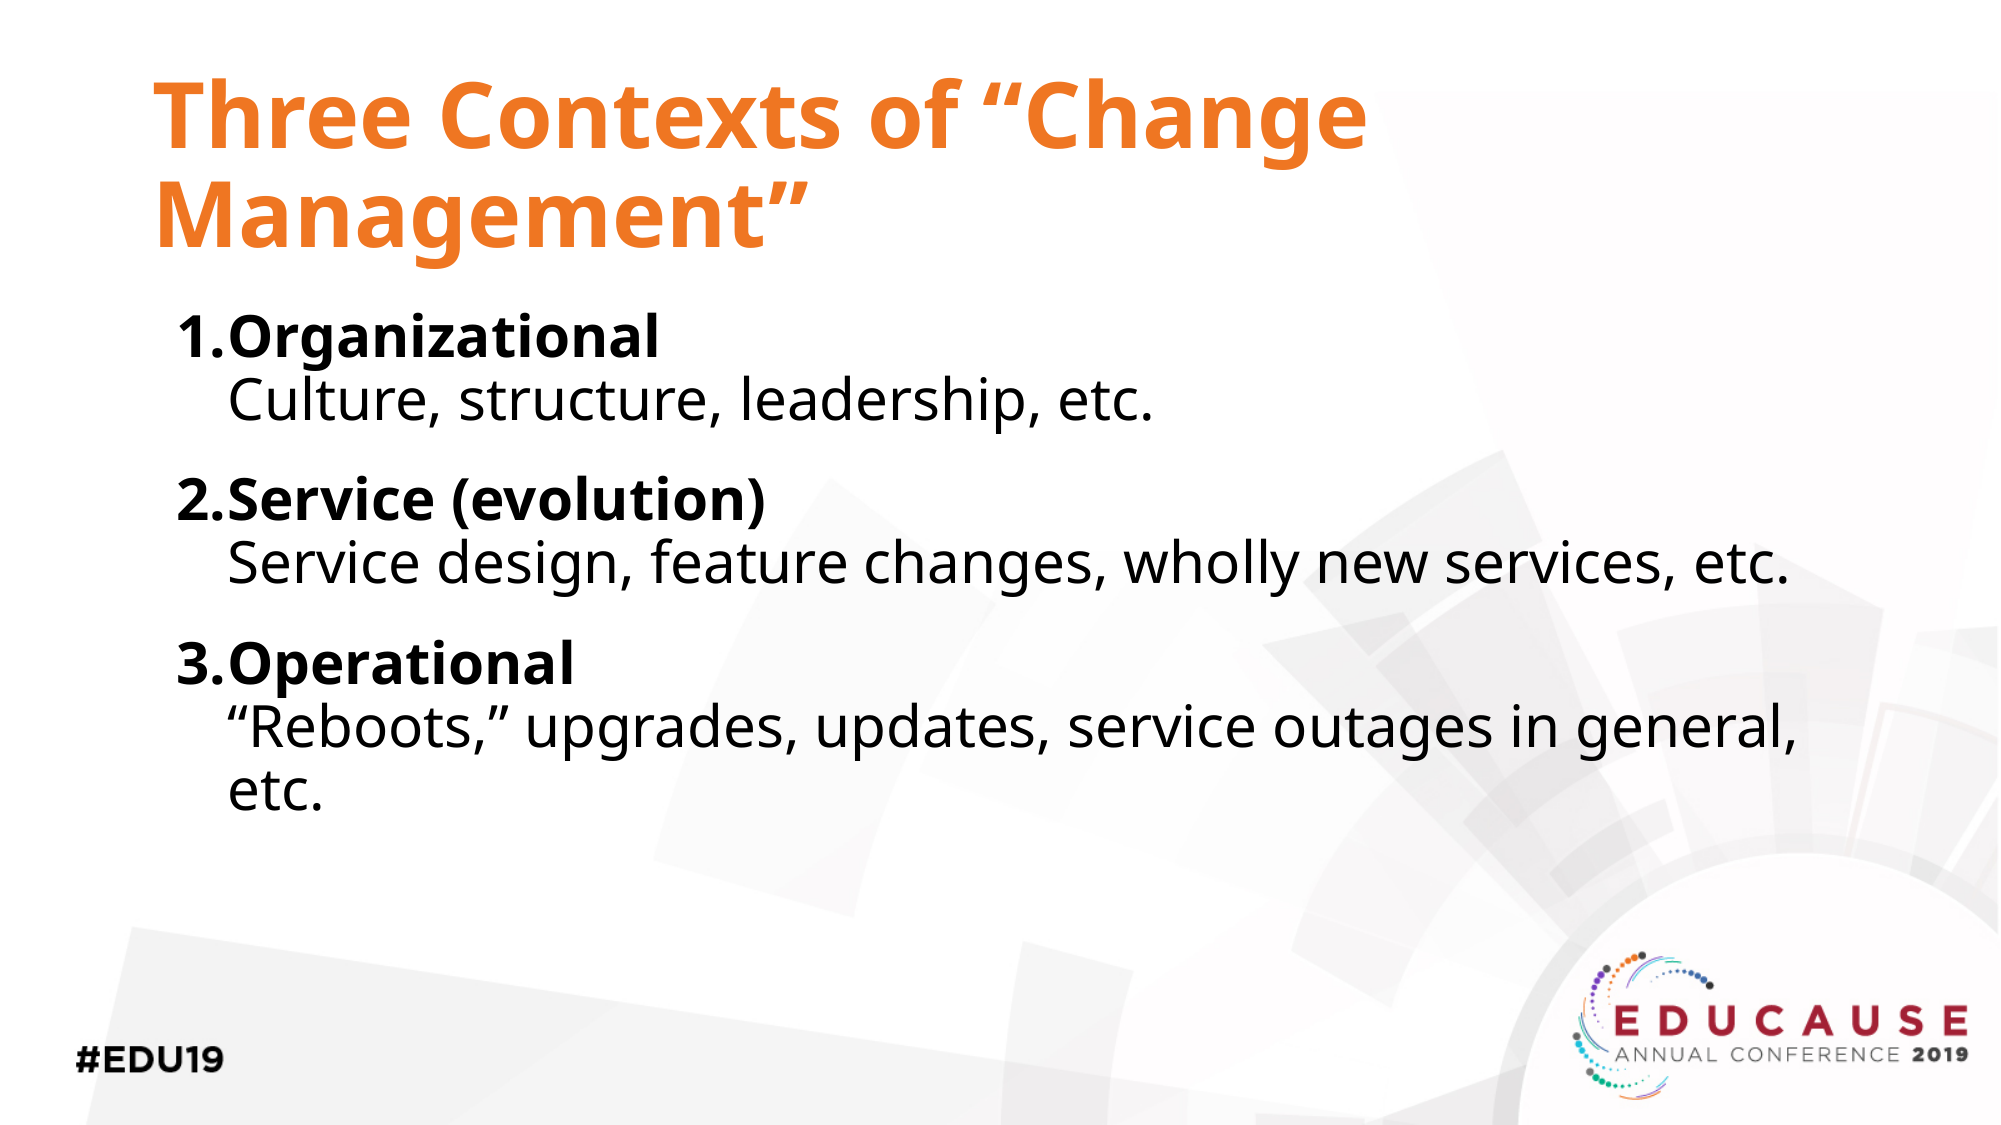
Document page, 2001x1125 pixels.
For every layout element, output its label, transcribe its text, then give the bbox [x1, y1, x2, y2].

list Organizational Culture, structure, leadership, etc. Service (evolution) Service design, feature changes, wholly new services, etc. Operational “Reboots,” upgrades, updates, service outages in general, etc. [137, 299, 1863, 1014]
picture [0, 0, 2001, 1125]
title Three Contexts of “Change Management” [137, 59, 1863, 278]
